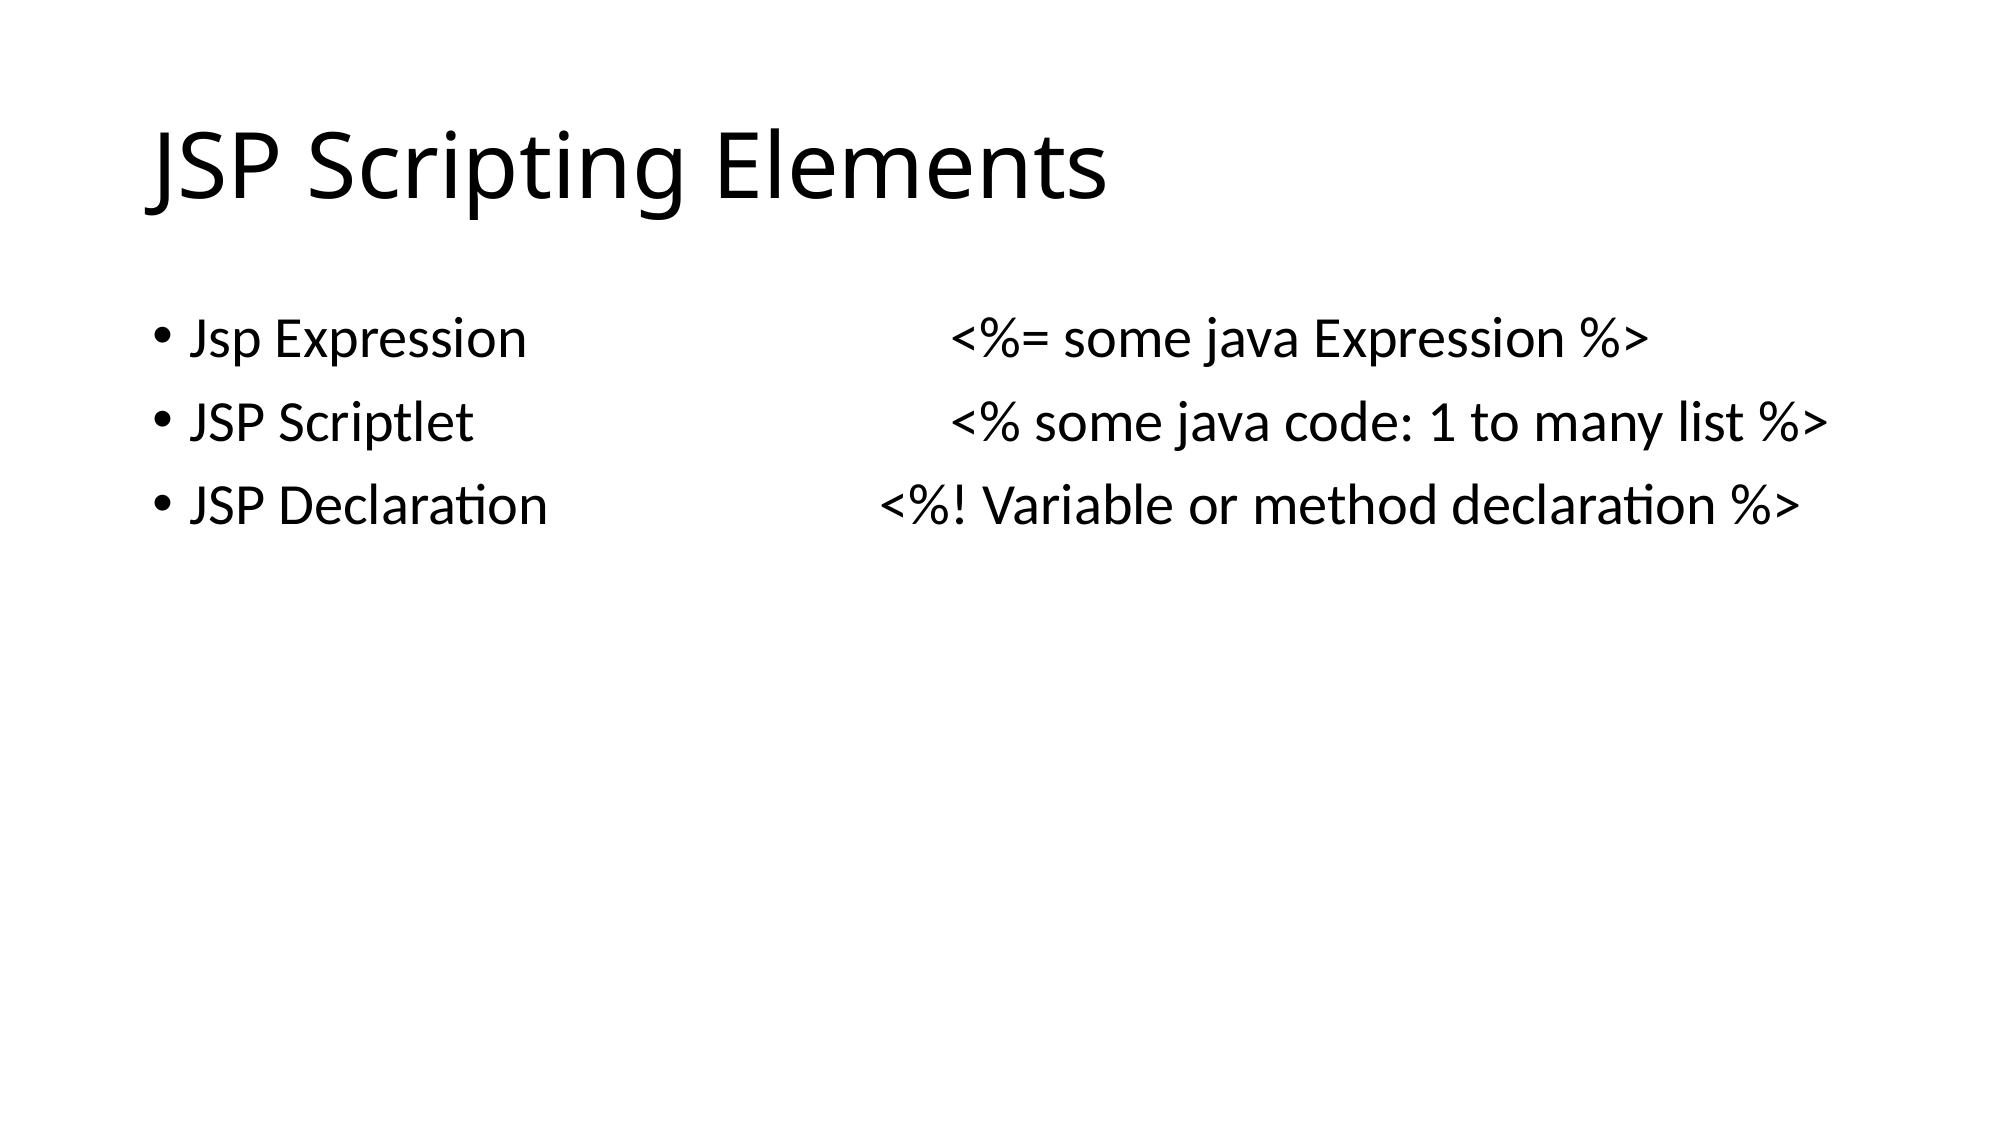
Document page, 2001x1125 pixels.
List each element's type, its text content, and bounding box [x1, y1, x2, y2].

title JSP Scripting Elements [137, 59, 1863, 278]
list Jsp Expression <%= some java Expression %> JSP Scriptlet <% some java code: 1 to many list %> JSP Declaration <%! Variable or method declaration %> [137, 299, 1863, 1014]
